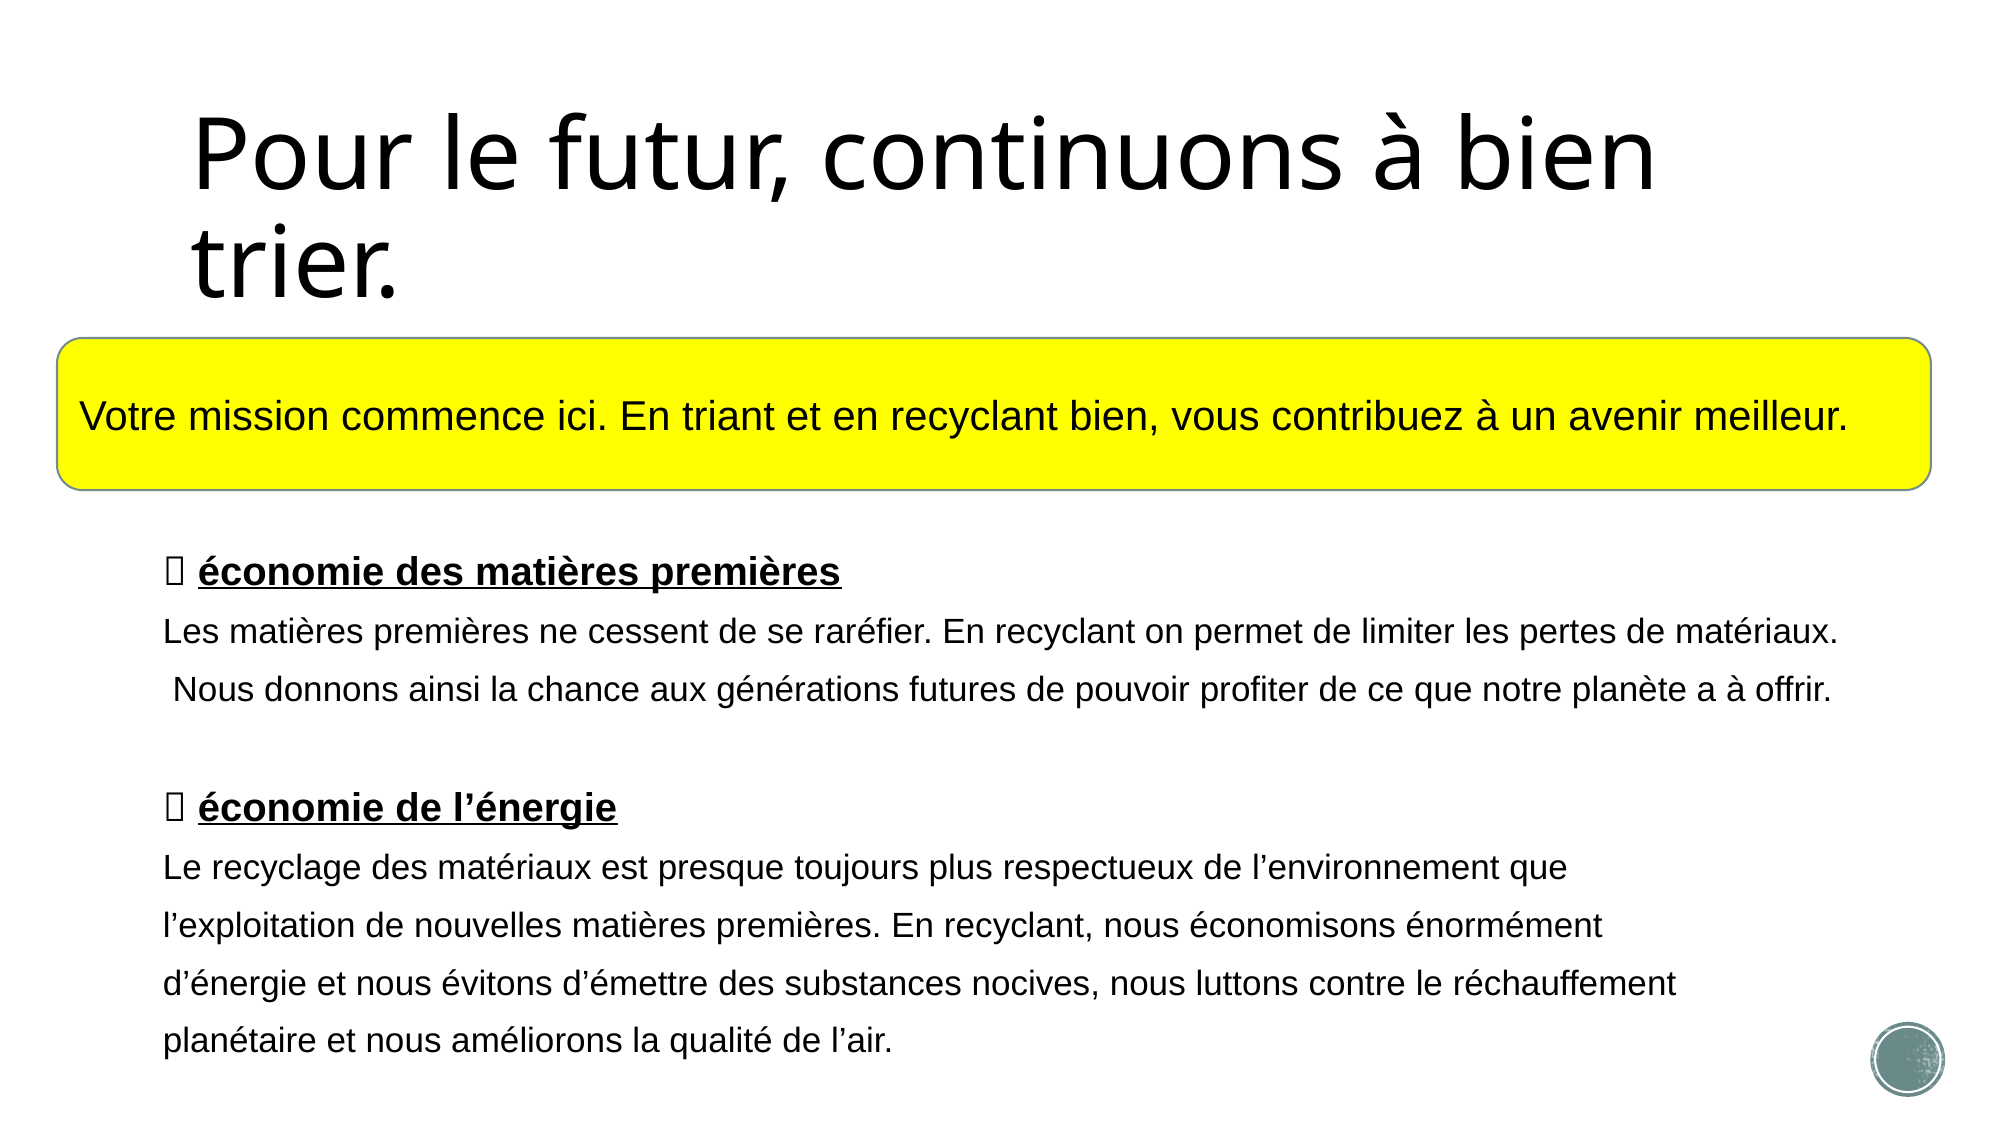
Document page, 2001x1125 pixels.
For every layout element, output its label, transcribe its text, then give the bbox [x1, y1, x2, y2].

list  économie des matières premières Les matières premières ne cessent de se raréfier. En recyclant on permet de limiter les pertes de matériaux. Nous donnons ainsi la chance aux générations futures de pouvoir profiter de ce que notre planète a à offrir.  économie de l’énergie Le recyclage des matériaux est presque toujours plus respectueux de l’environnement que l’exploitation de nouvelles matières premières. En recyclant, nous économisons énormément d’énergie et nous évitons d’émettre des substances nocives, nous luttons contre le réchauffement planétaire et nous améliorons la qualité de l’air. [147, 542, 1931, 1078]
title Pour le futur, continuons à bien trier. [175, 79, 1826, 344]
text_box Votre mission commence ici. En triant et en recyclant bien, vous contribuez à un avenir meilleur. [55, 336, 1932, 492]
